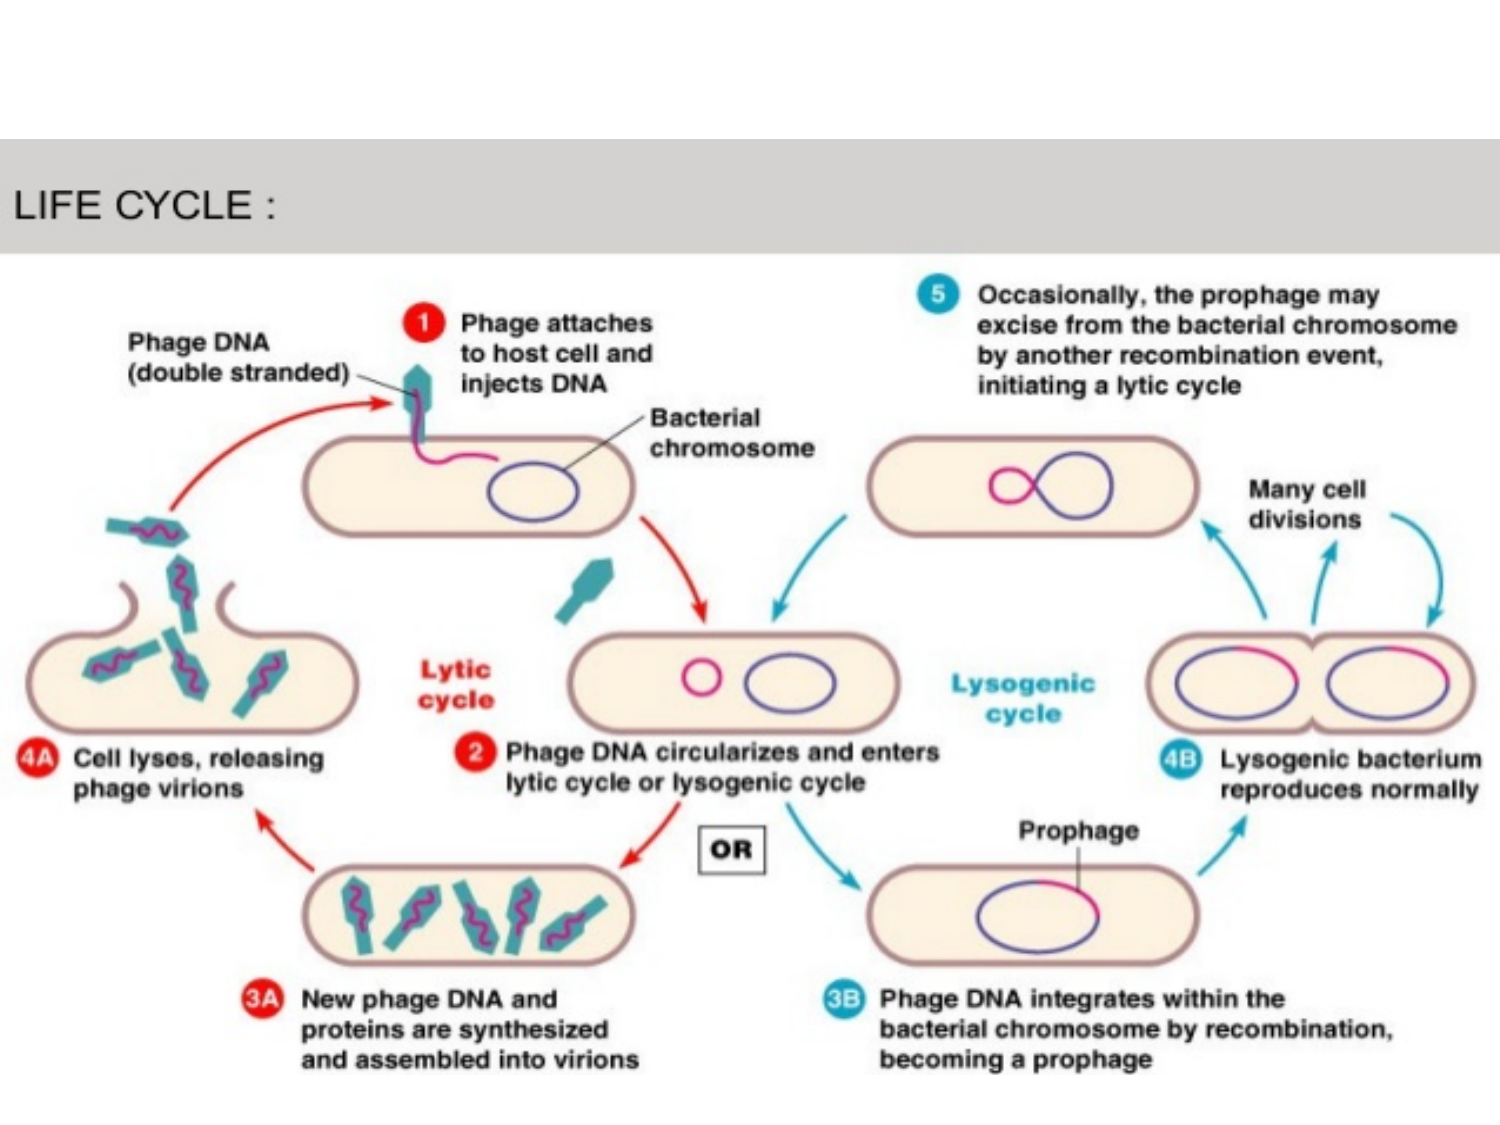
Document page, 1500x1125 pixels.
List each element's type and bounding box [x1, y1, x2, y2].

picture [0, 138, 1500, 1076]
